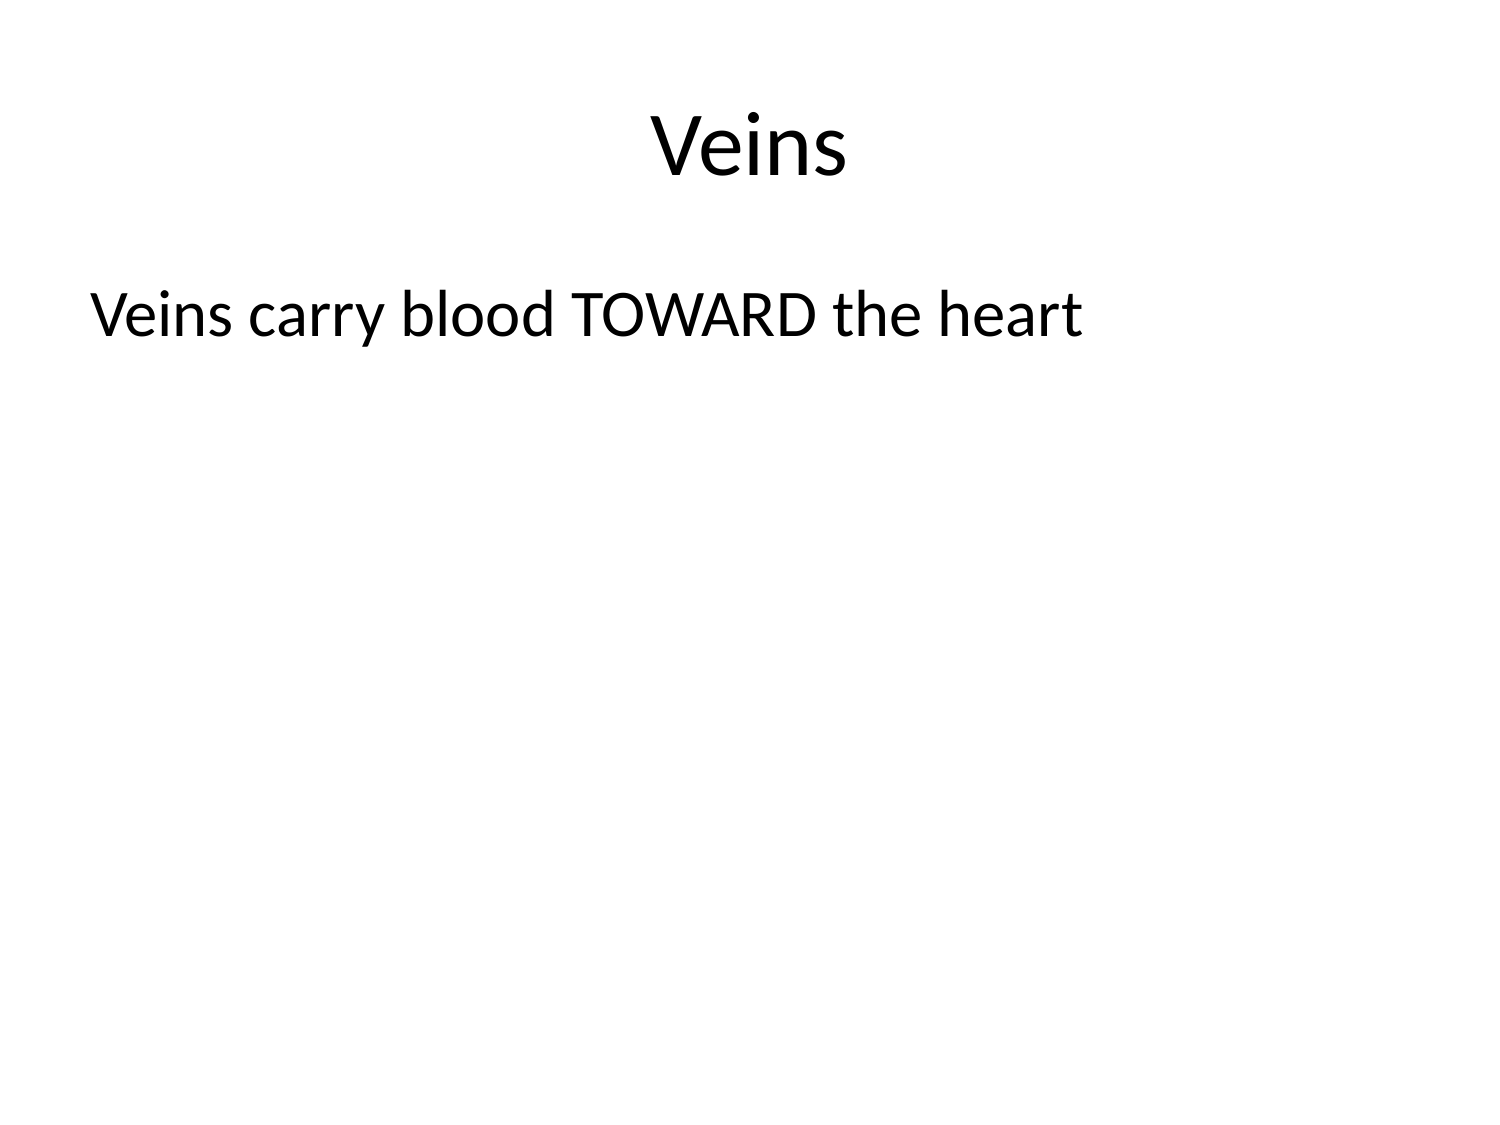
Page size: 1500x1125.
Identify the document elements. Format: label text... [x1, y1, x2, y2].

title Veins [75, 45, 1425, 233]
list Veins carry blood TOWARD the heart [75, 262, 1425, 1005]
